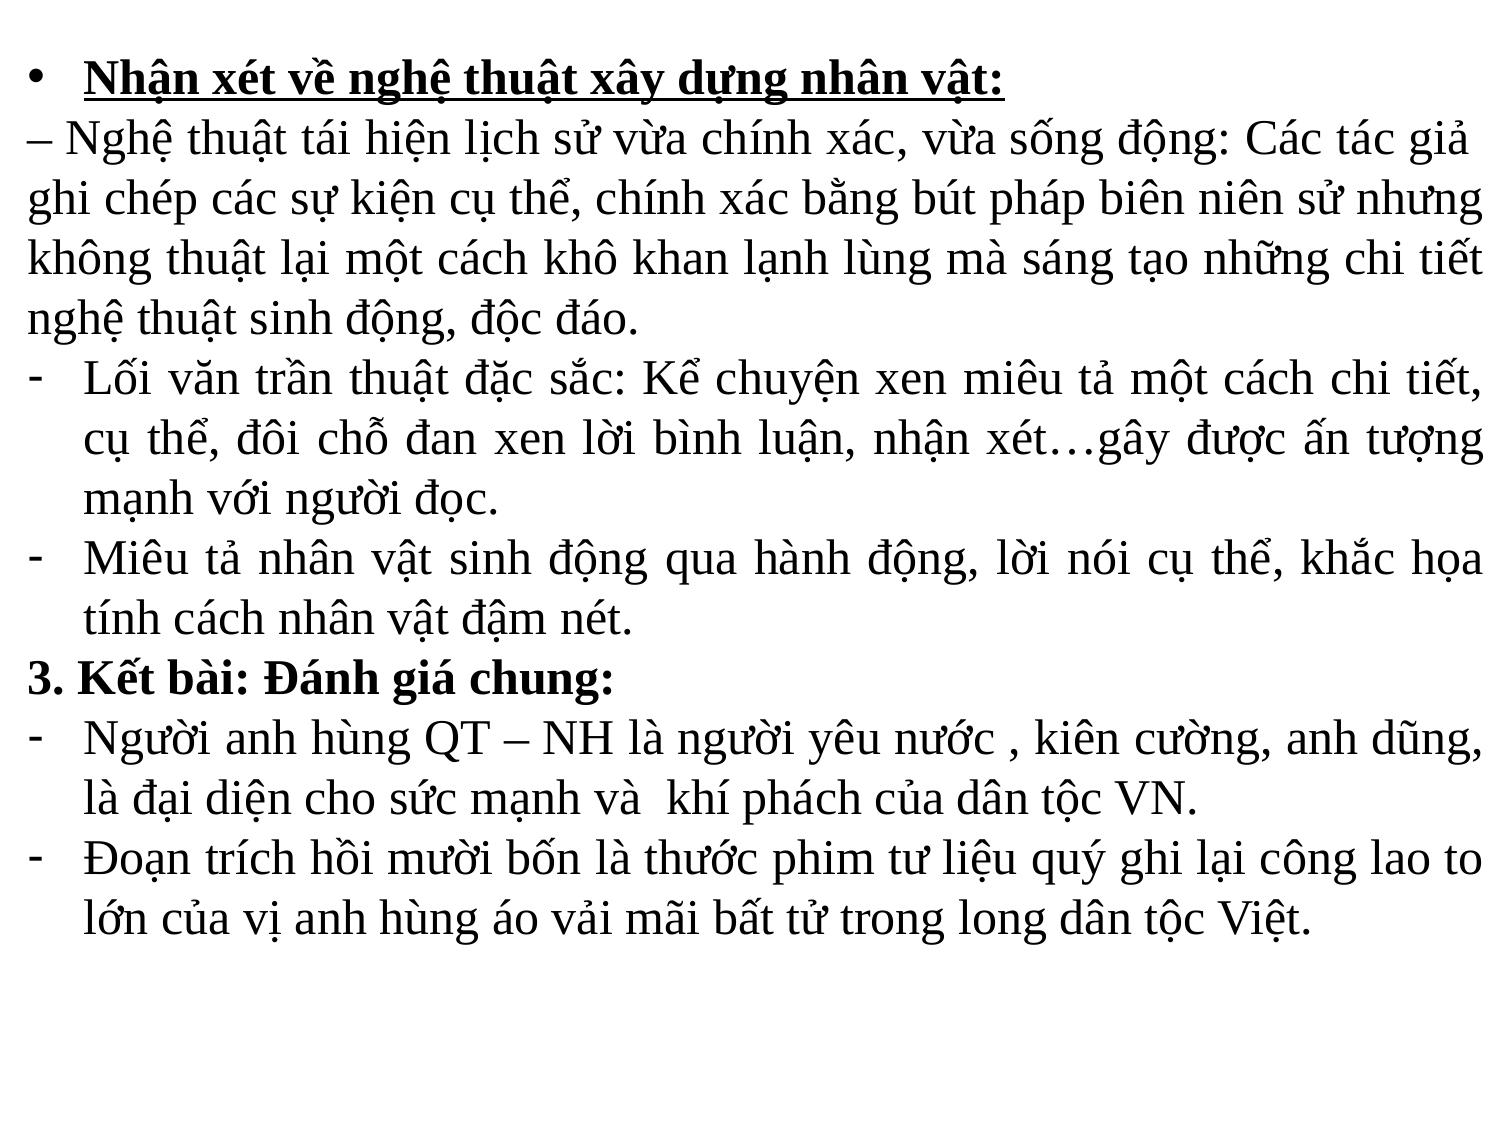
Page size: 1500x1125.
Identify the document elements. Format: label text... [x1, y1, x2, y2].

text_box Nhận xét về nghệ thuật xây dựng nhân vật: – Nghệ thuật tái hiện lịch sử vừa chính xác, vừa sống động: Các tác giả ghi chép các sự kiện cụ thể, chính xác bằng bút pháp biên niên sử nhưng không thuật lại một cách khô khan lạnh lùng mà sáng tạo những chi tiết nghệ thuật sinh động, độc đáo. Lối văn trần thuật đặc sắc: Kể chuyện xen miêu tả một cách chi tiết, cụ thể, đôi chỗ đan xen lời bình luận, nhận xét…gây được ấn tượng mạnh với người đọc. Miêu tả nhân vật sinh động qua hành động, lời nói cụ thể, khắc họa tính cách nhân vật đậm nét. 3. Kết bài: Đánh giá chung: Người anh hùng QT – NH là người yêu nước , kiên cường, anh dũng, là đại diện cho sức mạnh và khí phách của dân tộc VN. Đoạn trích hồi mười bốn là thước phim tư liệu quý ghi lại công lao to lớn của vị anh hùng áo vải mãi bất tử trong long dân tộc Việt. [12, 37, 1500, 1013]
